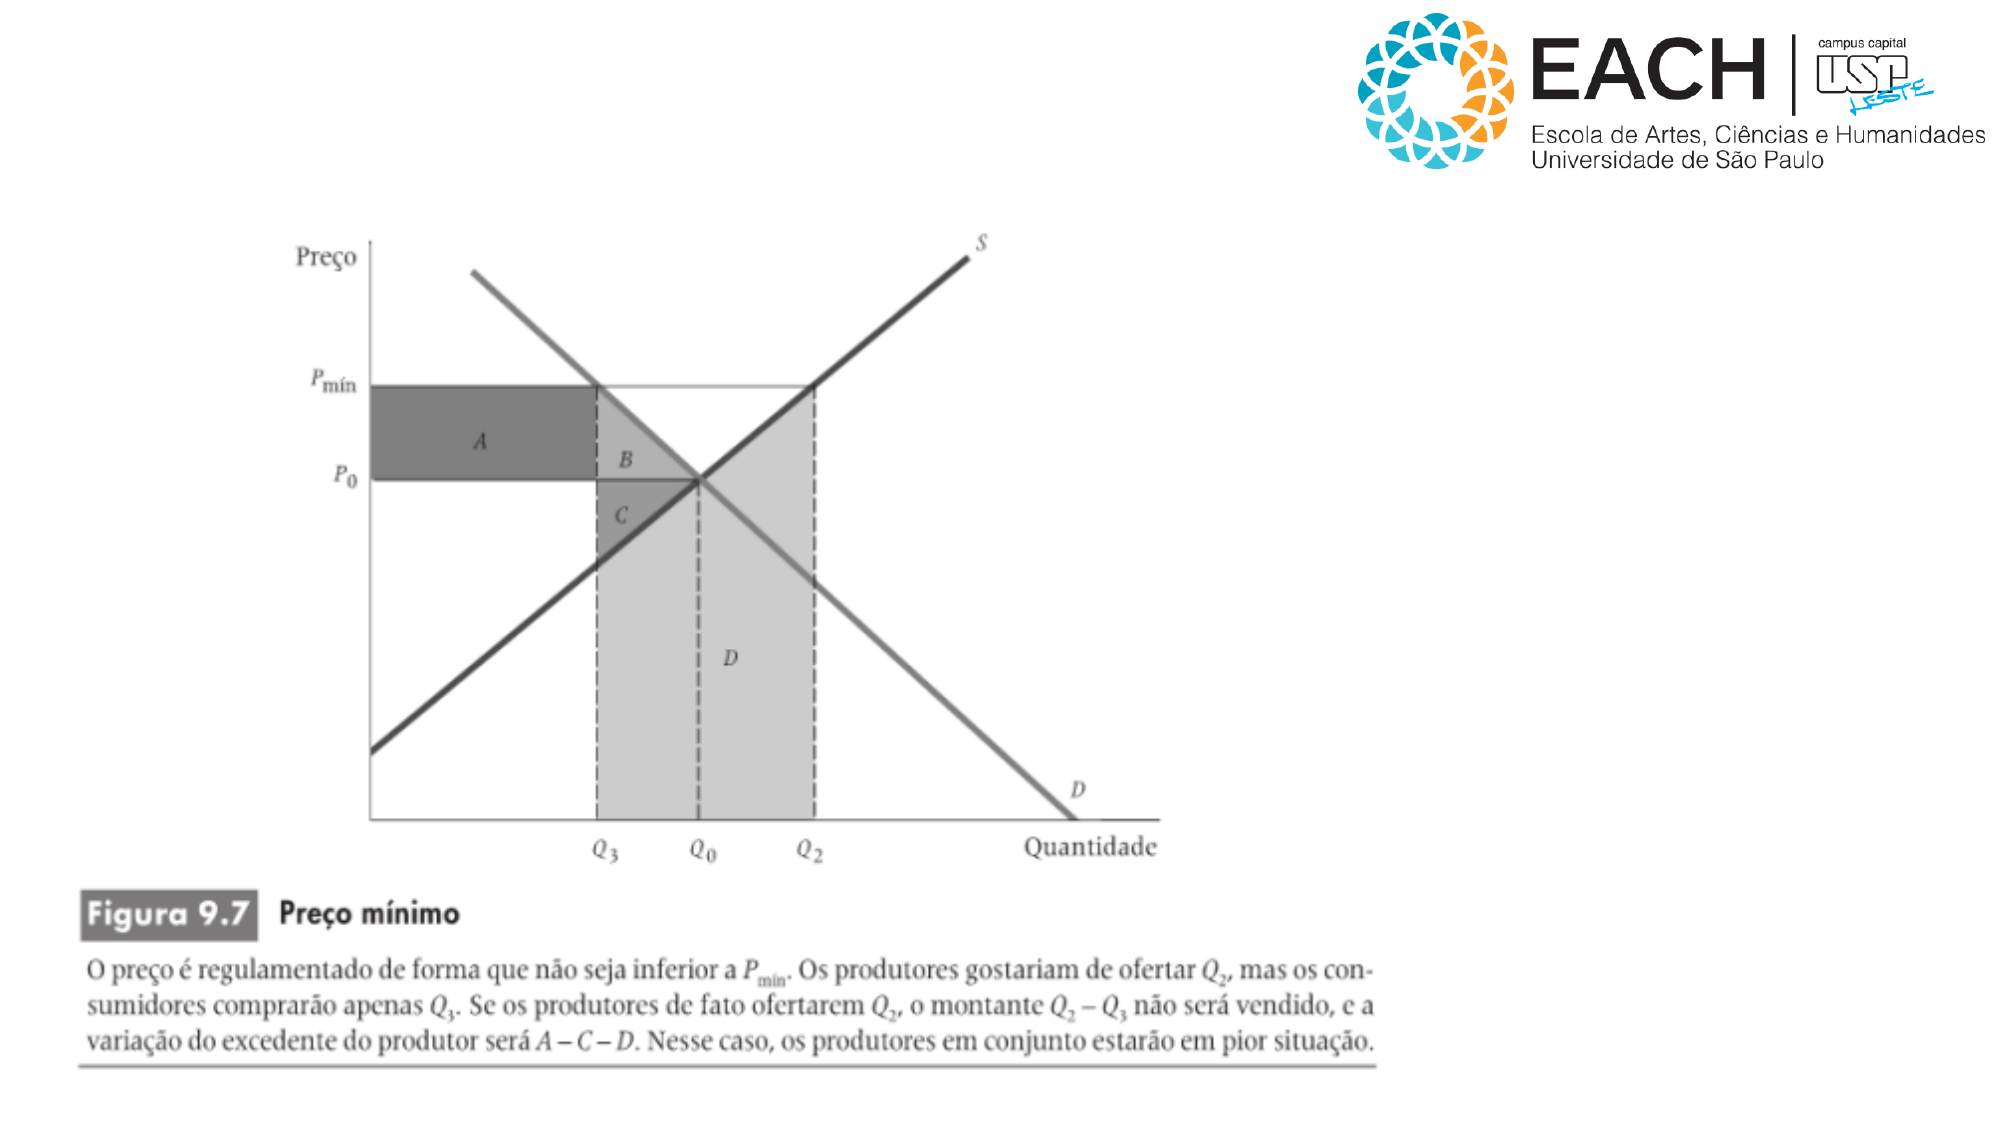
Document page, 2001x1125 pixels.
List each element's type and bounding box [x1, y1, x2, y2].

picture [1358, 12, 1986, 170]
picture [70, 197, 1403, 1076]
